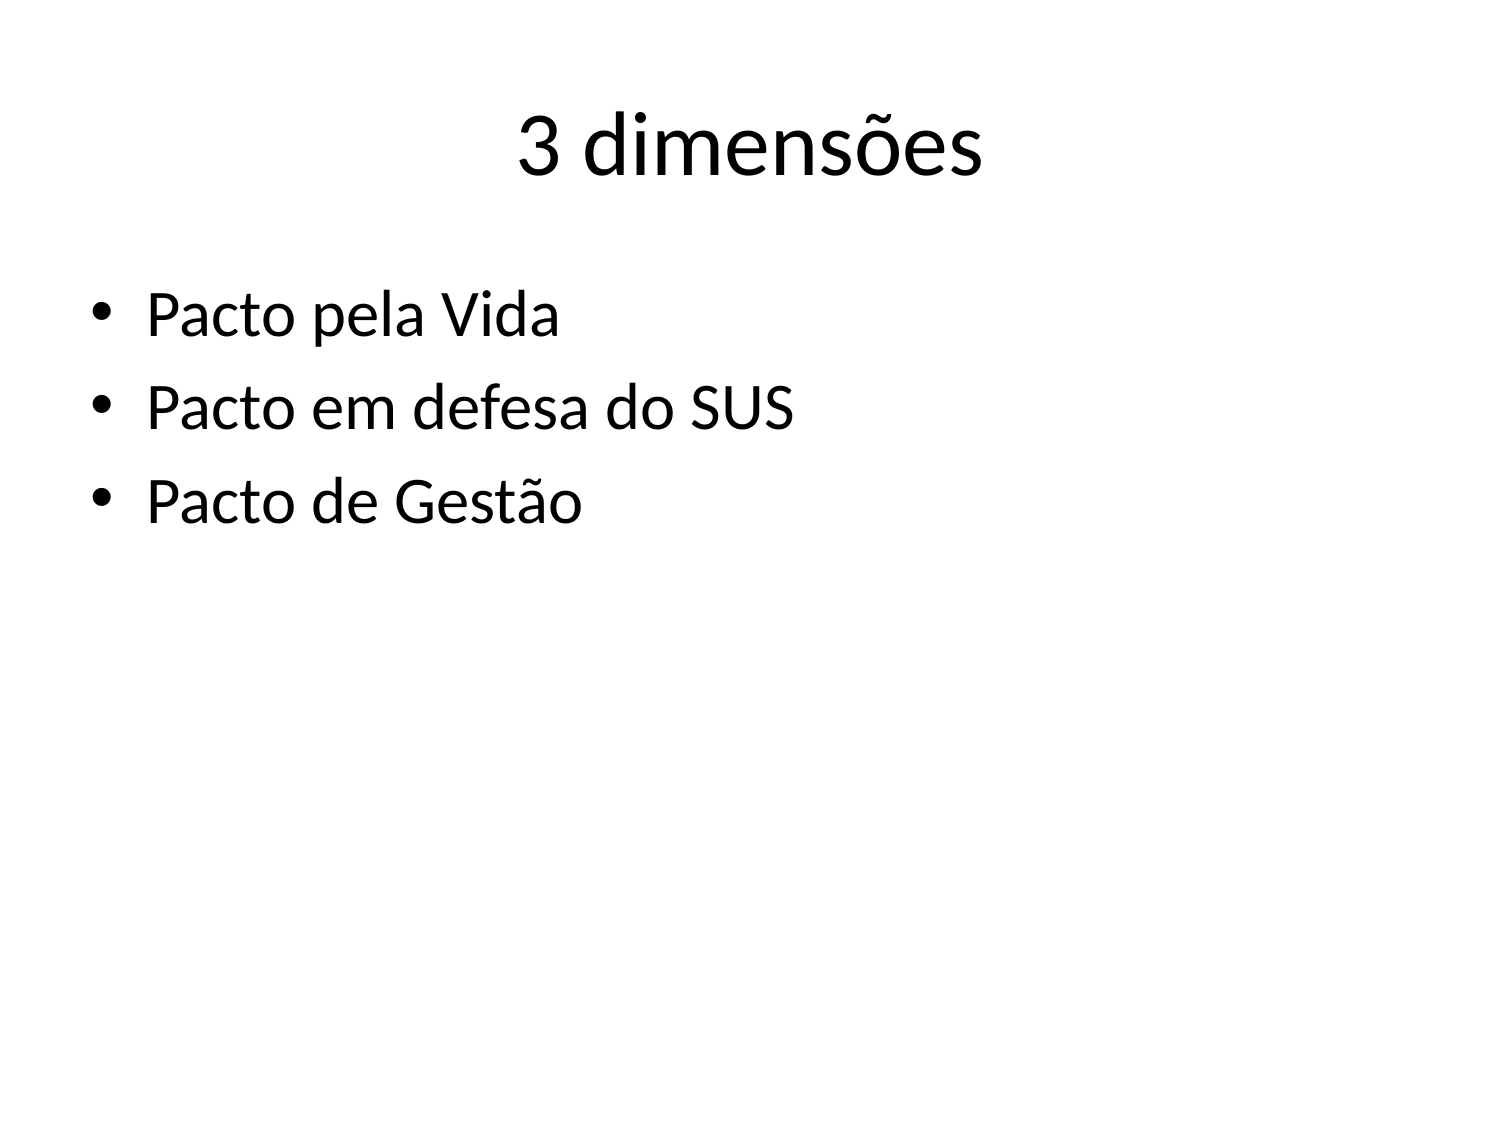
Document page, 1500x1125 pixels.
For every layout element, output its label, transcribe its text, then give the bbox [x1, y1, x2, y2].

title 3 dimensões [75, 45, 1425, 233]
list Pacto pela Vida Pacto em defesa do SUS Pacto de Gestão [75, 262, 1425, 1005]
